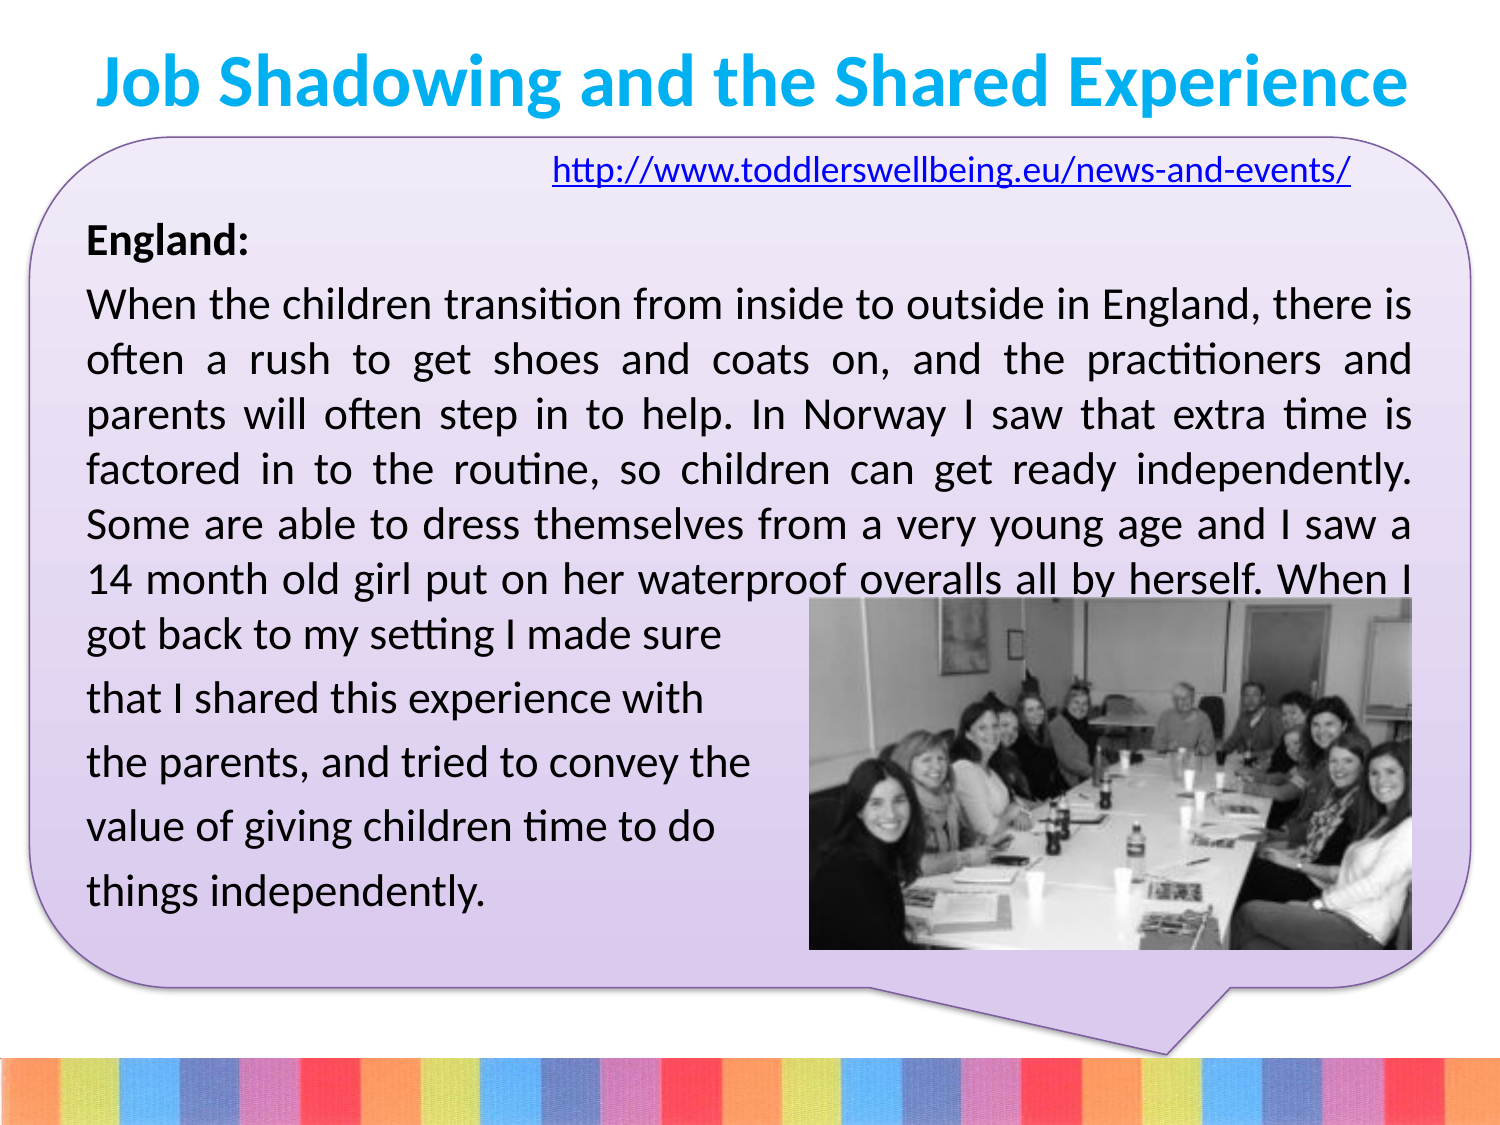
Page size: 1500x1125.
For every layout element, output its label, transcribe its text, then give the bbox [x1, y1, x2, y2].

text_box England: When the children transition from inside to outside in England, there is often a rush to get shoes and coats on, and the practitioners and parents will often step in to help. In Norway I saw that extra time is factored in to the routine, so children can get ready independently. Some are able to dress themselves from a very young age and I saw a 14 month old girl put on her waterproof overalls all by herself. When I got back to my setting I made sure that I shared this experience with the parents, and tried to convey the value of giving children time to do things independently. [28, 136, 1472, 1056]
text_box http://www.toddlerswellbeing.eu/news-and-events/ [537, 137, 1388, 197]
text_box Job Shadowing and the Shared Experience [82, 24, 1447, 129]
picture [808, 597, 1412, 950]
picture [0, 1058, 1500, 1125]
